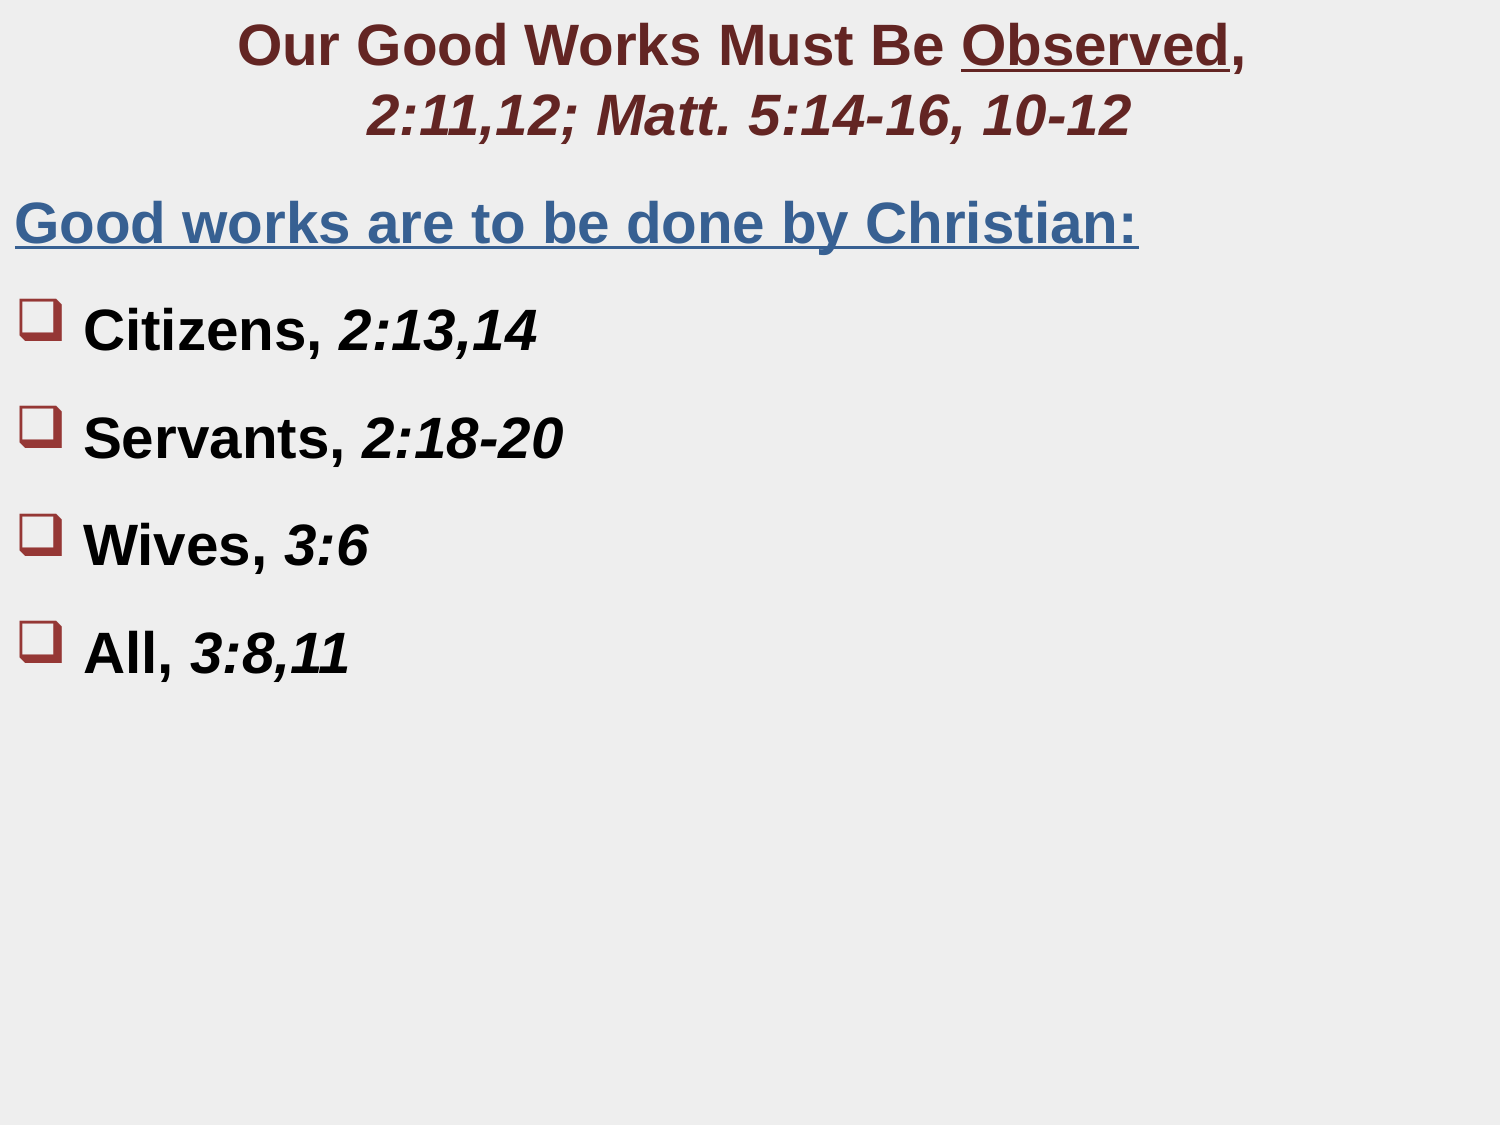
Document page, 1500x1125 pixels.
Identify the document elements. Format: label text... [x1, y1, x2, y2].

text_box Our Good Works Must Be Observed, 2:11,12; Matt. 5:14-16, 10-12 Good works are to be done by Christian: Citizens, 2:13,14 Servants, 2:18-20 Wives, 3:6 All, 3:8,11 [0, 0, 1500, 693]
